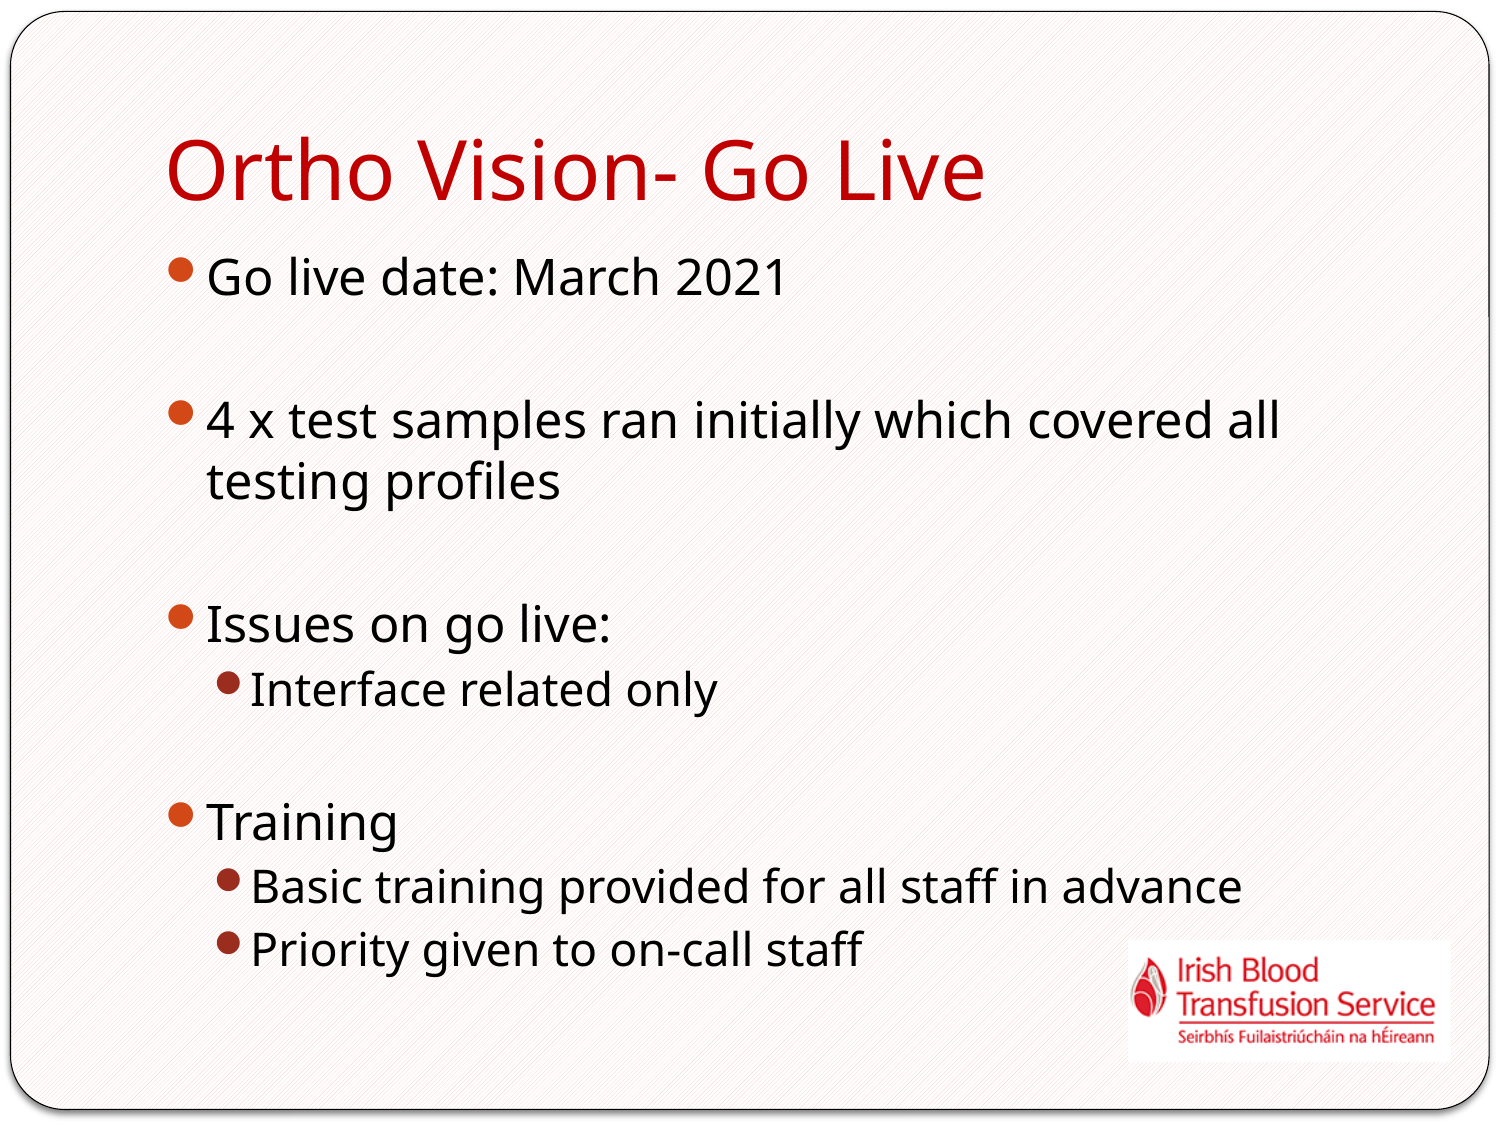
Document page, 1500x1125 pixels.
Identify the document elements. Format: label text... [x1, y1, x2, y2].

picture [1127, 940, 1451, 1062]
list Go live date: March 2021 4 x test samples ran initially which covered all testing profiles Issues on go live: Interface related only Training Basic training provided for all staff in advance Priority given to on-call staff [150, 237, 1425, 988]
title Ortho Vision- Go Live [150, 45, 1425, 233]
